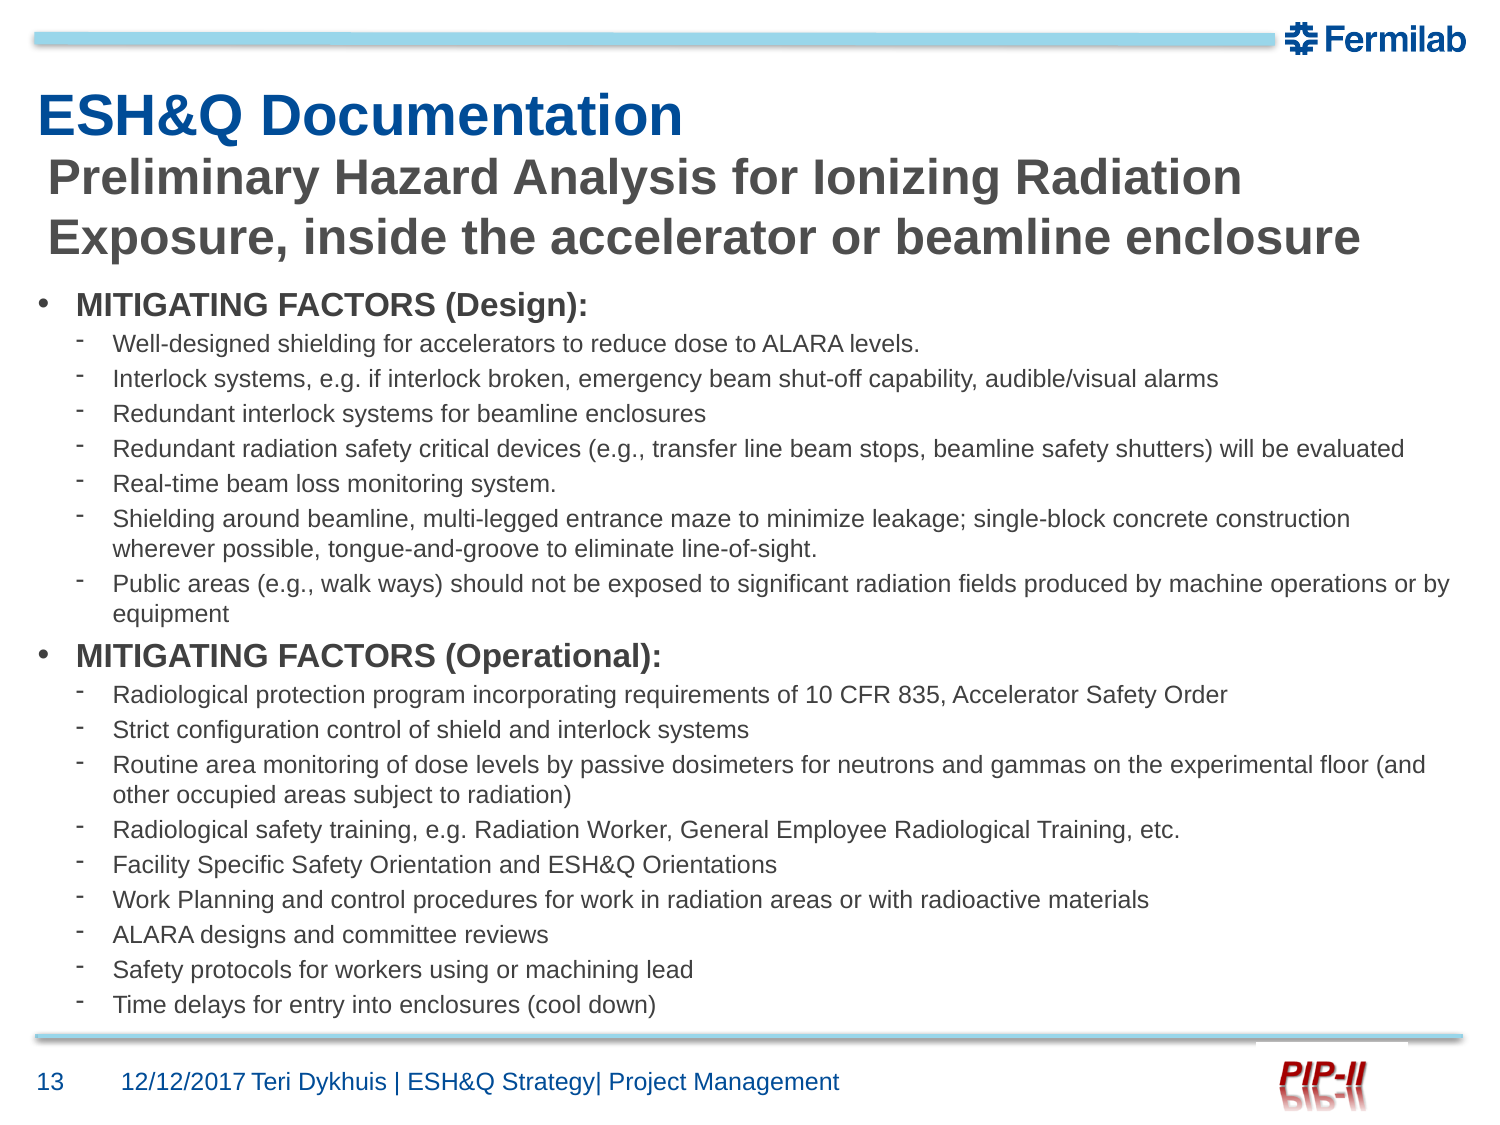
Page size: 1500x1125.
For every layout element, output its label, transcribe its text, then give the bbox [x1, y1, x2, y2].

title ESH&Q Documentation [37, 76, 1463, 147]
text_box Preliminary Hazard Analysis for Ionizing Radiation Exposure, inside the accelerator or beamline enclosure [33, 137, 1395, 332]
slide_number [120, 1065, 252, 1106]
slide_number 13 [36, 1065, 105, 1105]
footer Teri Dykhuis | ESH&Q Strategy| Project Management [251, 1065, 1161, 1105]
picture [1285, 22, 1466, 55]
list MITIGATING FACTORS (Design): Well-designed shielding for accelerators to reduce dose to ALARA levels. Interlock systems, e.g. if interlock broken, emergency beam shut-off capability, audible/visual alarms Redundant interlock systems for beamline enclosures Redundant radiation safety critical devices (e.g., transfer line beam stops, beamline safety shutters) will be evaluated Real-time beam loss monitoring system. Shielding around beamline, multi-legged entrance maze to minimize leakage; single-block concrete construction wherever possible, tongue-and-groove to eliminate line-of-sight. Public areas (e.g., walk ways) should not be exposed to significant radiation fields produced by machine operations or by equipment MITIGATING FACTORS (Operational): Radiological protection program incorporating requirements of 10 CFR 835, Accelerator Safety Order Strict configuration control of shield and interlock systems Routine area monitoring of dose levels by passive dosimeters for neutrons and gammas on the experimental floor (and other occupied areas subject to radiation) Radiological safety training, e.g. Radiation Worker, General Employee Radiological Training, etc. Facility Specific Safety Orientation and ESH&Q Orientations Work Planning and control procedures for work in radiation areas or with radioactive materials ALARA designs and committee reviews Safety protocols for workers using or machining lead Time delays for entry into enclosures (cool down) [37, 282, 1461, 1065]
picture [1256, 1065, 1408, 1125]
